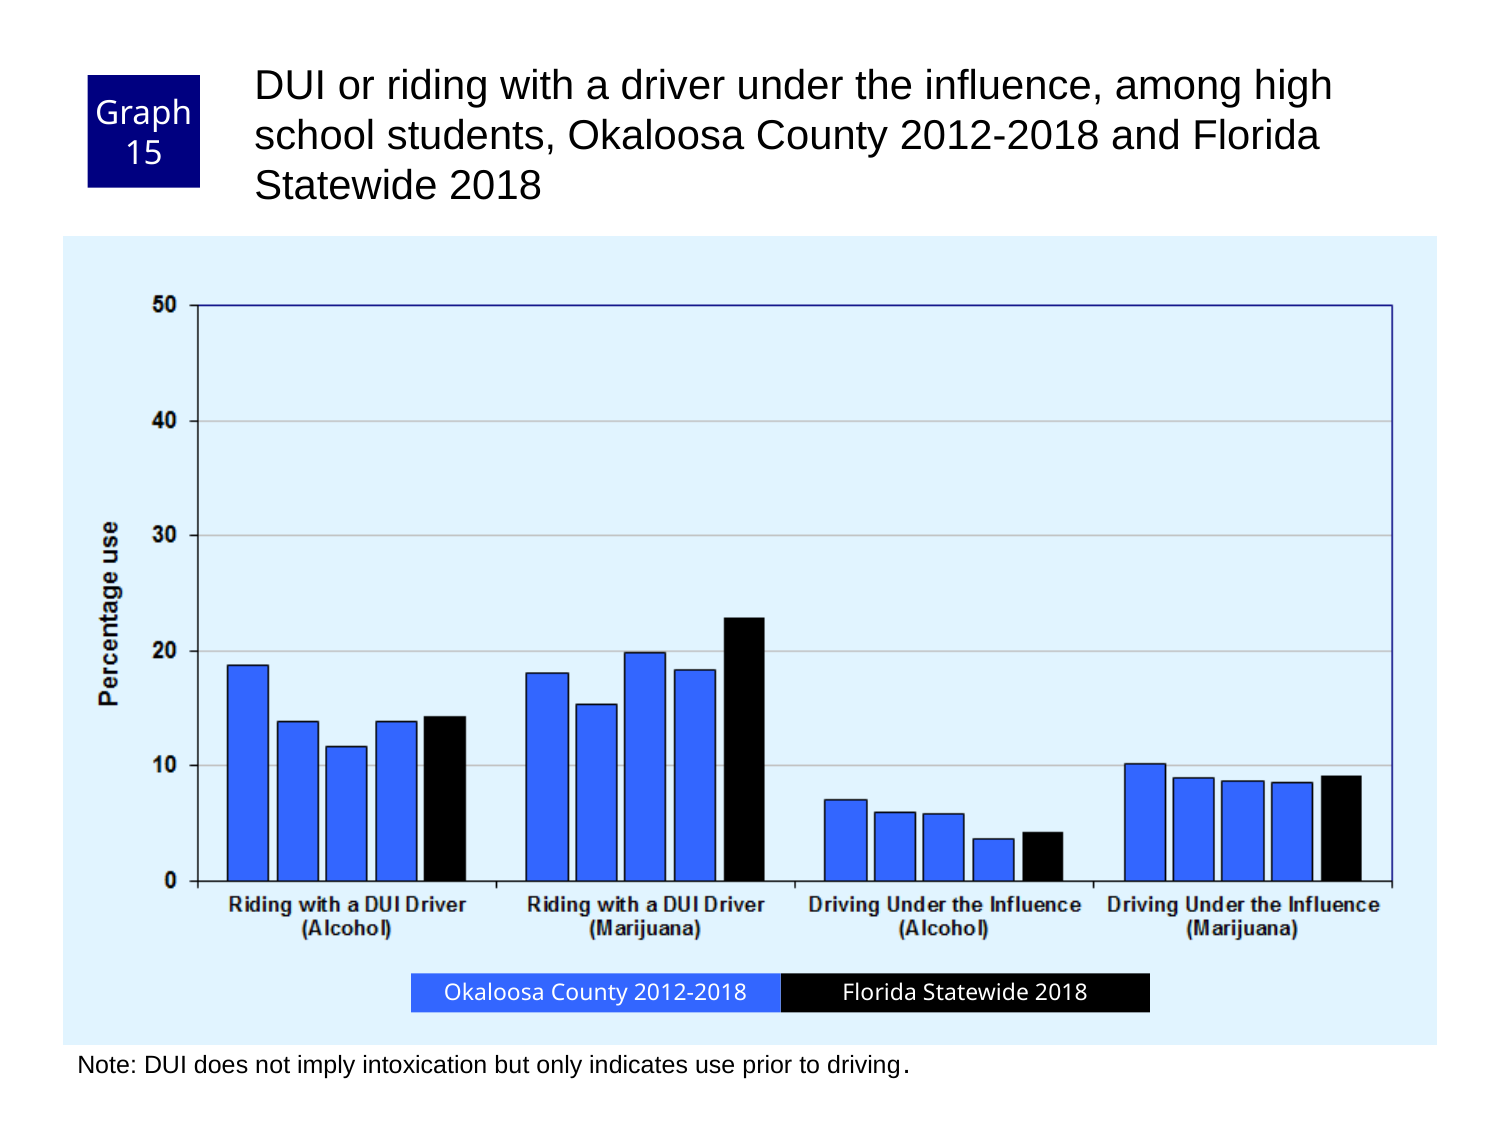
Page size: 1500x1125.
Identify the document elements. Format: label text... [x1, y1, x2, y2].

text_box DUI or riding with a driver under the influence, among high school students, Okaloosa County 2012-2018 and Florida Statewide 2018 [249, 53, 1438, 179]
text_box Note: DUI does not imply intoxication but only indicates use prior to driving. [62, 1050, 1438, 1088]
text_box Graph 15 [87, 75, 200, 188]
picture [62, 236, 1437, 1046]
